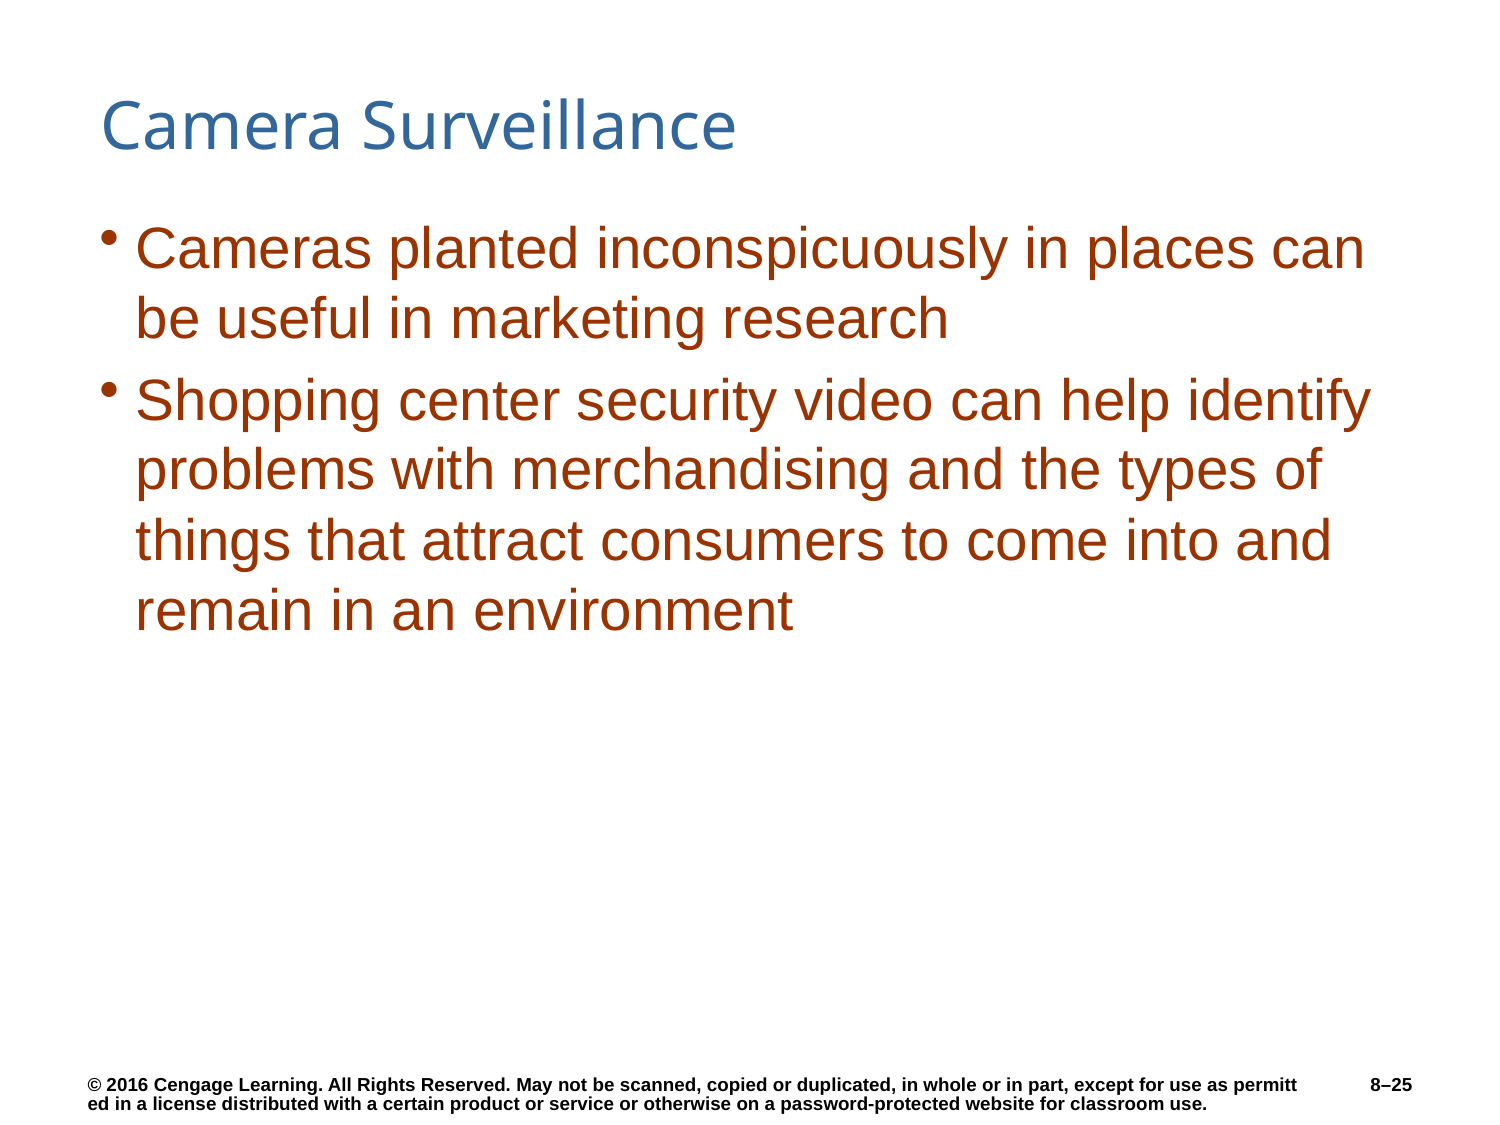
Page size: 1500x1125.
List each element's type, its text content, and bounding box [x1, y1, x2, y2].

list Cameras planted inconspicuously in places can be useful in marketing research Shopping center security video can help identify problems with merchandising and the types of things that attract consumers to come into and remain in an environment [84, 202, 1414, 1013]
footer © 2016 Cengage Learning. All Rights Reserved. May not be scanned, copied or duplicated, in whole or in part, except for use as permitted in a license distributed with a certain product or service or otherwise on a password-protected website for classroom use. [87, 1057, 1050, 1103]
title Camera Surveillance [85, 75, 1411, 171]
slide_number 8–25 [1050, 1042, 1413, 1103]
